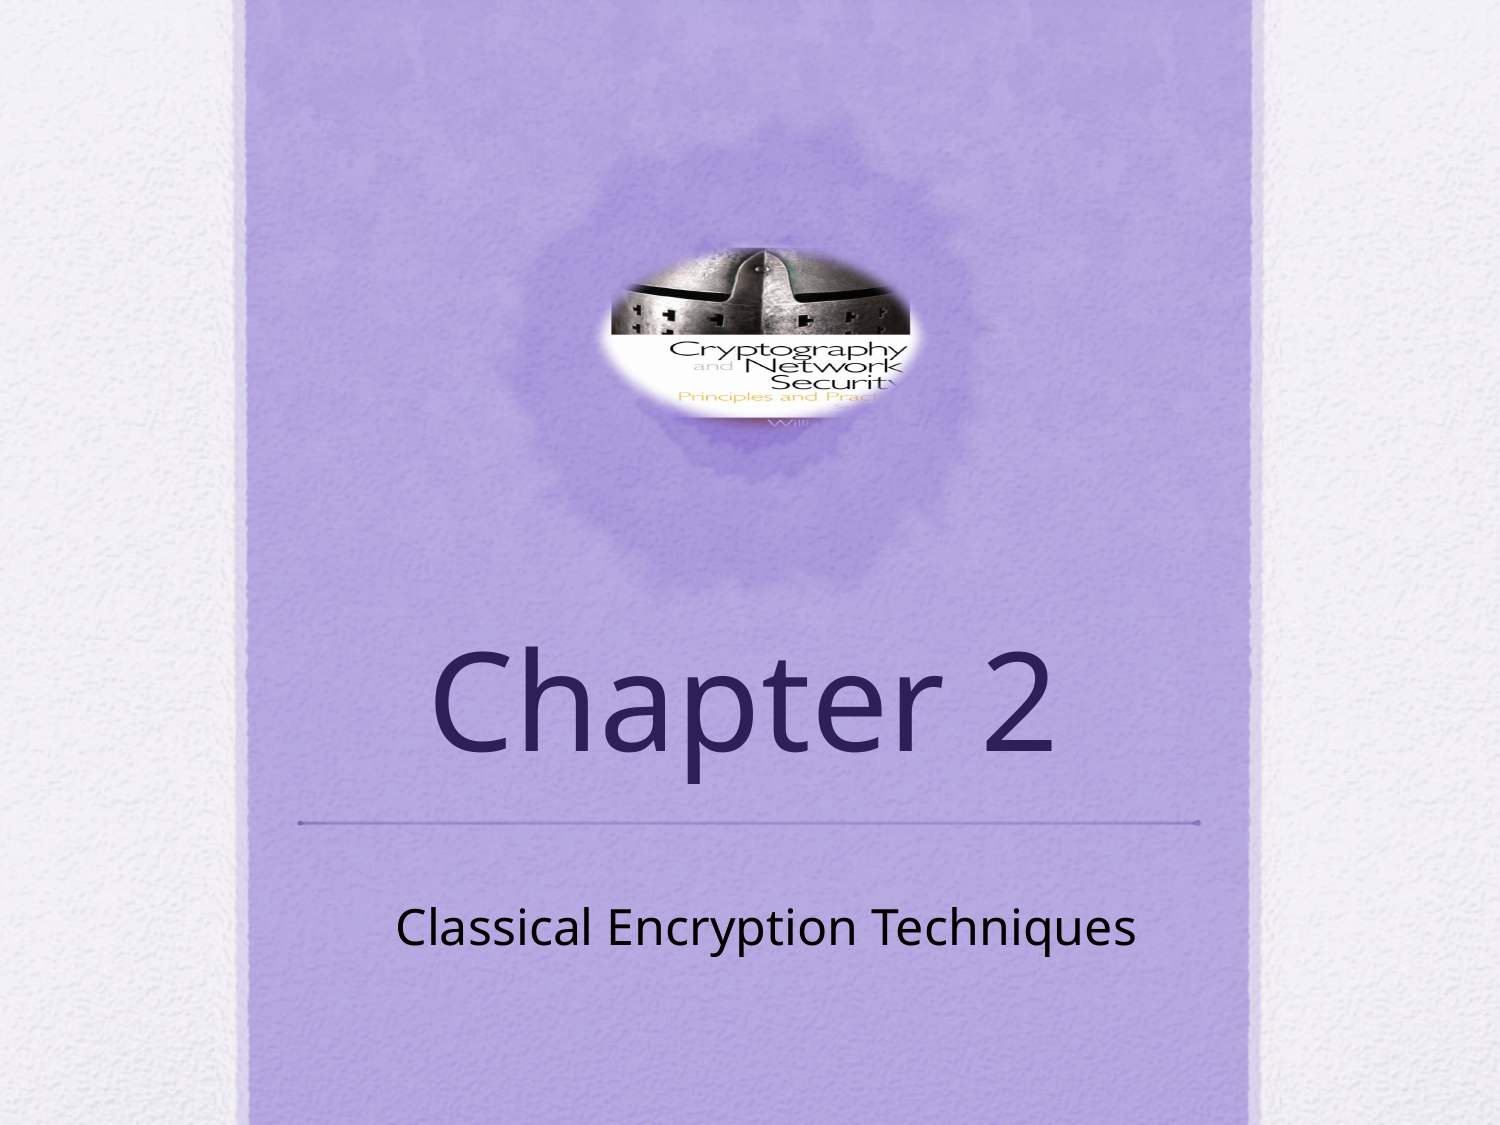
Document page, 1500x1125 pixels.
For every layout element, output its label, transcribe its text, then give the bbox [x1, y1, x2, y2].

text_box Classical Encryption Techniques [380, 888, 1153, 964]
title Chapter 2 [218, 545, 1270, 788]
picture [0, 0, 1500, 1125]
picture [584, 234, 937, 439]
